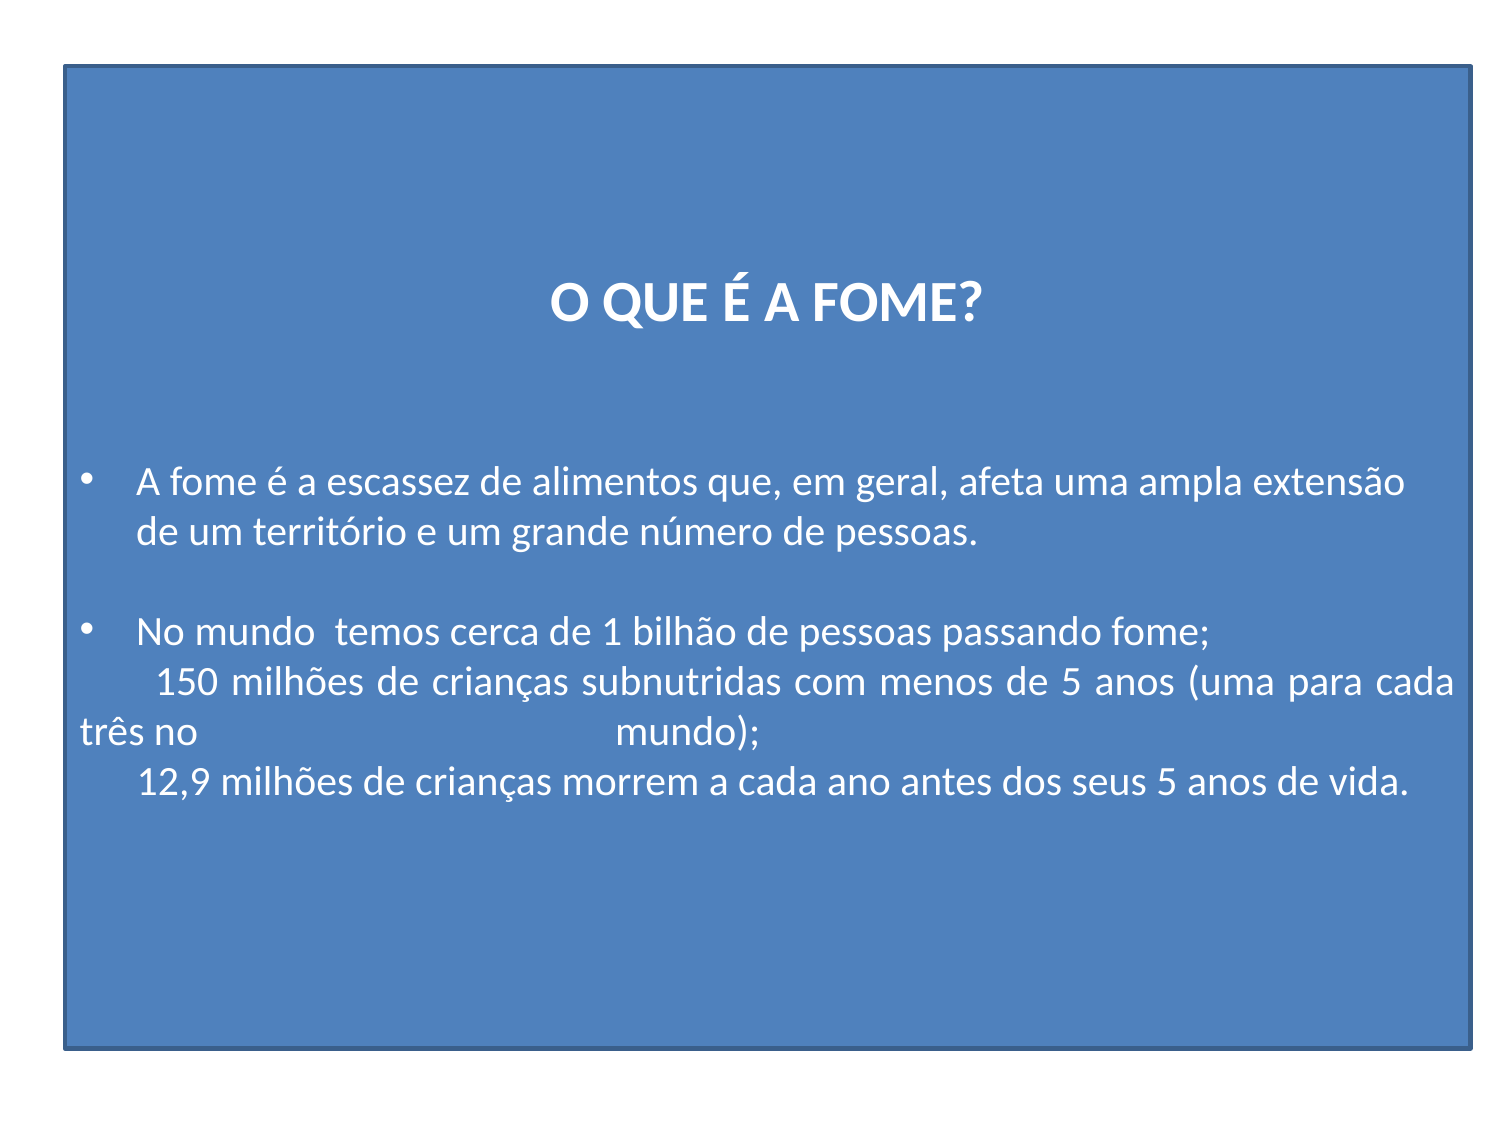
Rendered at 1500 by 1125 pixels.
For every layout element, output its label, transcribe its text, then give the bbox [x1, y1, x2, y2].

text_box O QUE É A FOME? A fome é a escassez de alimentos que, em geral, afeta uma ampla extensão de um território e um grande número de pessoas. No mundo temos cerca de 1 bilhão de pessoas passando fome; 150 milhões de crianças subnutridas com menos de 5 anos (uma para cada três no mundo); 12,9 milhões de crianças morrem a cada ano antes dos seus 5 anos de vida. [63, 64, 1473, 1051]
